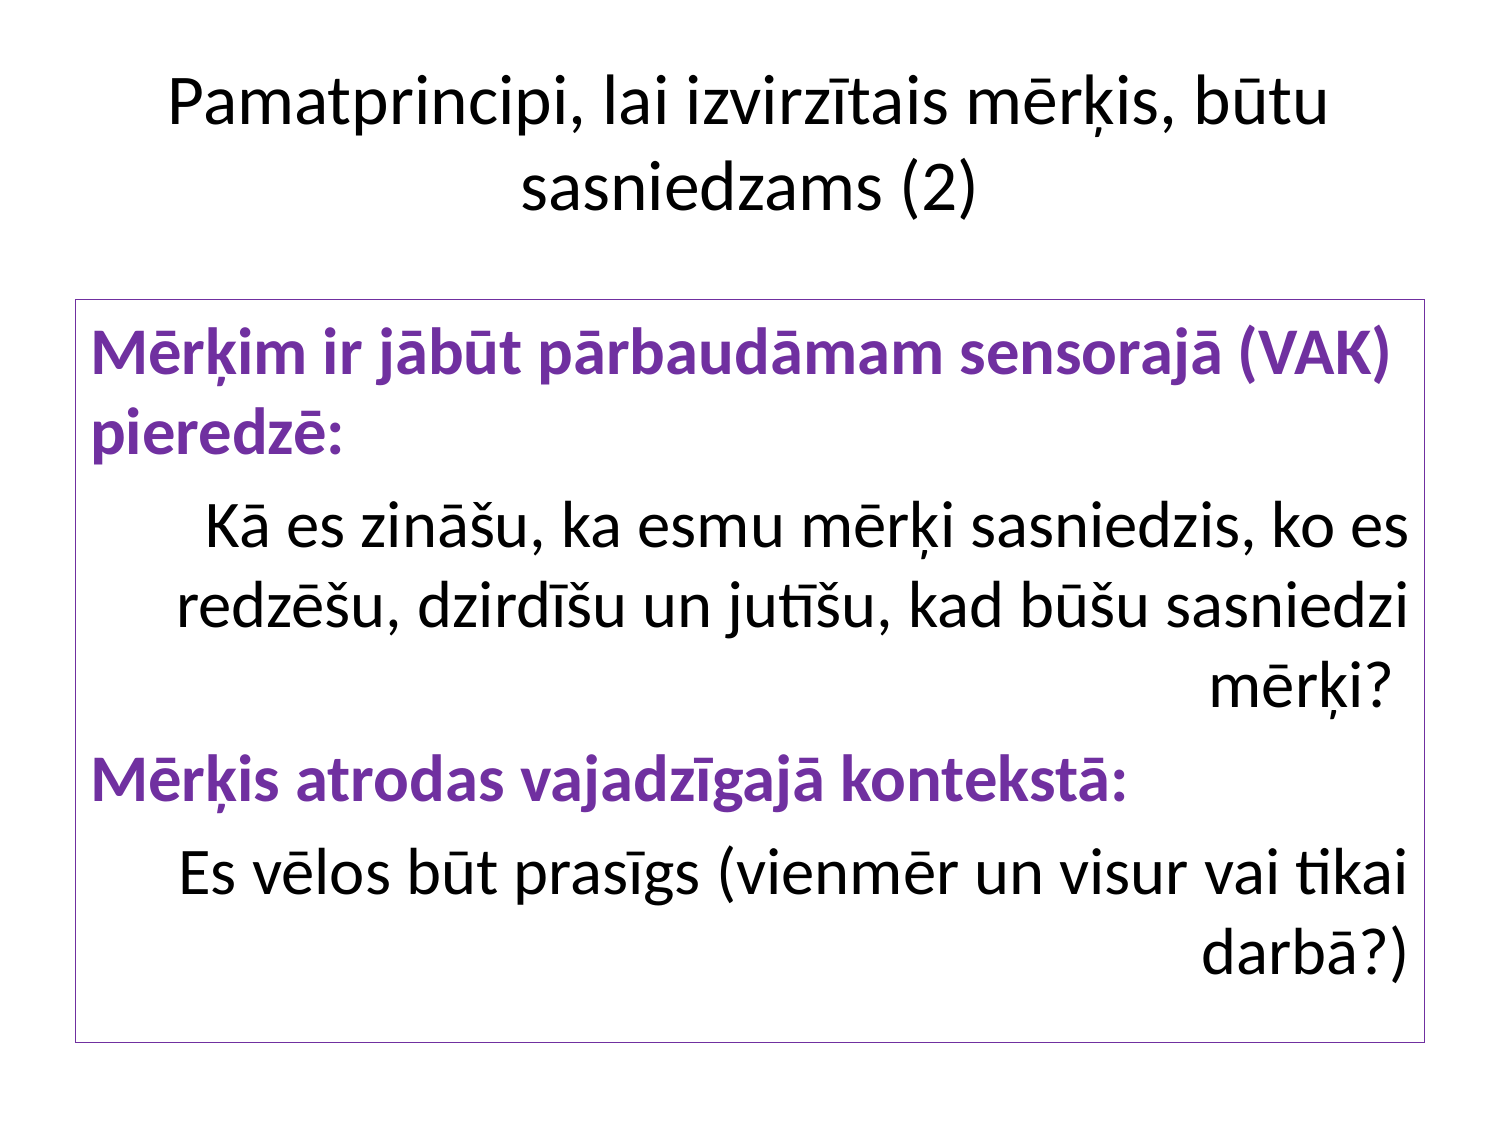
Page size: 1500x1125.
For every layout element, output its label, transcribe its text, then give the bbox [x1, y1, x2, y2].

title Pamatprincipi, lai izvirzītais mērķis, būtu sasniedzams (2) [75, 45, 1425, 233]
list Mērķim ir jābūt pārbaudāmam sensorajā (VAK) pieredzē: Kā es zināšu, ka esmu mērķi sasniedzis, ko es redzēšu, dzirdīšu un jutīšu, kad būšu sasniedzi mērķi? Mērķis atrodas vajadzīgajā kontekstā: Es vēlos būt prasīgs (vienmēr un visur vai tikai darbā?) [75, 299, 1425, 1043]
